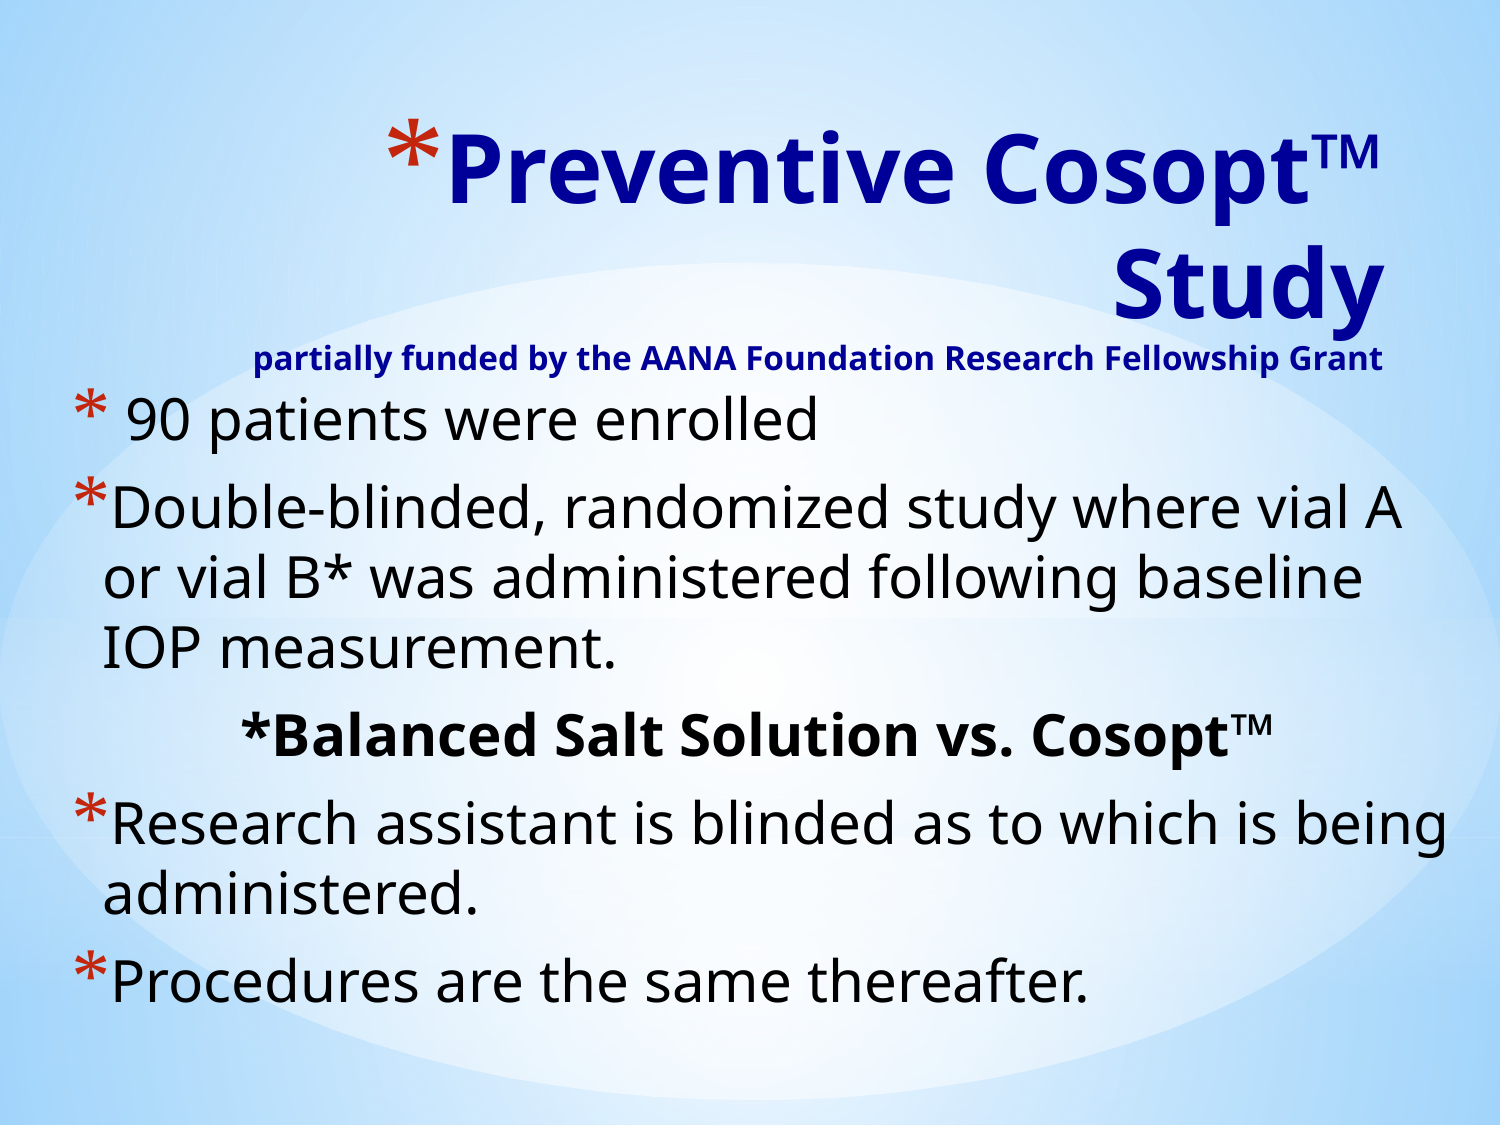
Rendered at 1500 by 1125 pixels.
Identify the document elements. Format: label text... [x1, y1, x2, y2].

title Preventive Cosopt™ Study partially funded by the AANA Foundation Research Fellowship Grant [125, 99, 1400, 288]
list 90 patients were enrolled Double-blinded, randomized study where vial A or vial B* was administered following baseline IOP measurement. *Balanced Salt Solution vs. Cosopt™ Research assistant is blinded as to which is being administered. Procedures are the same thereafter. [50, 375, 1475, 1050]
